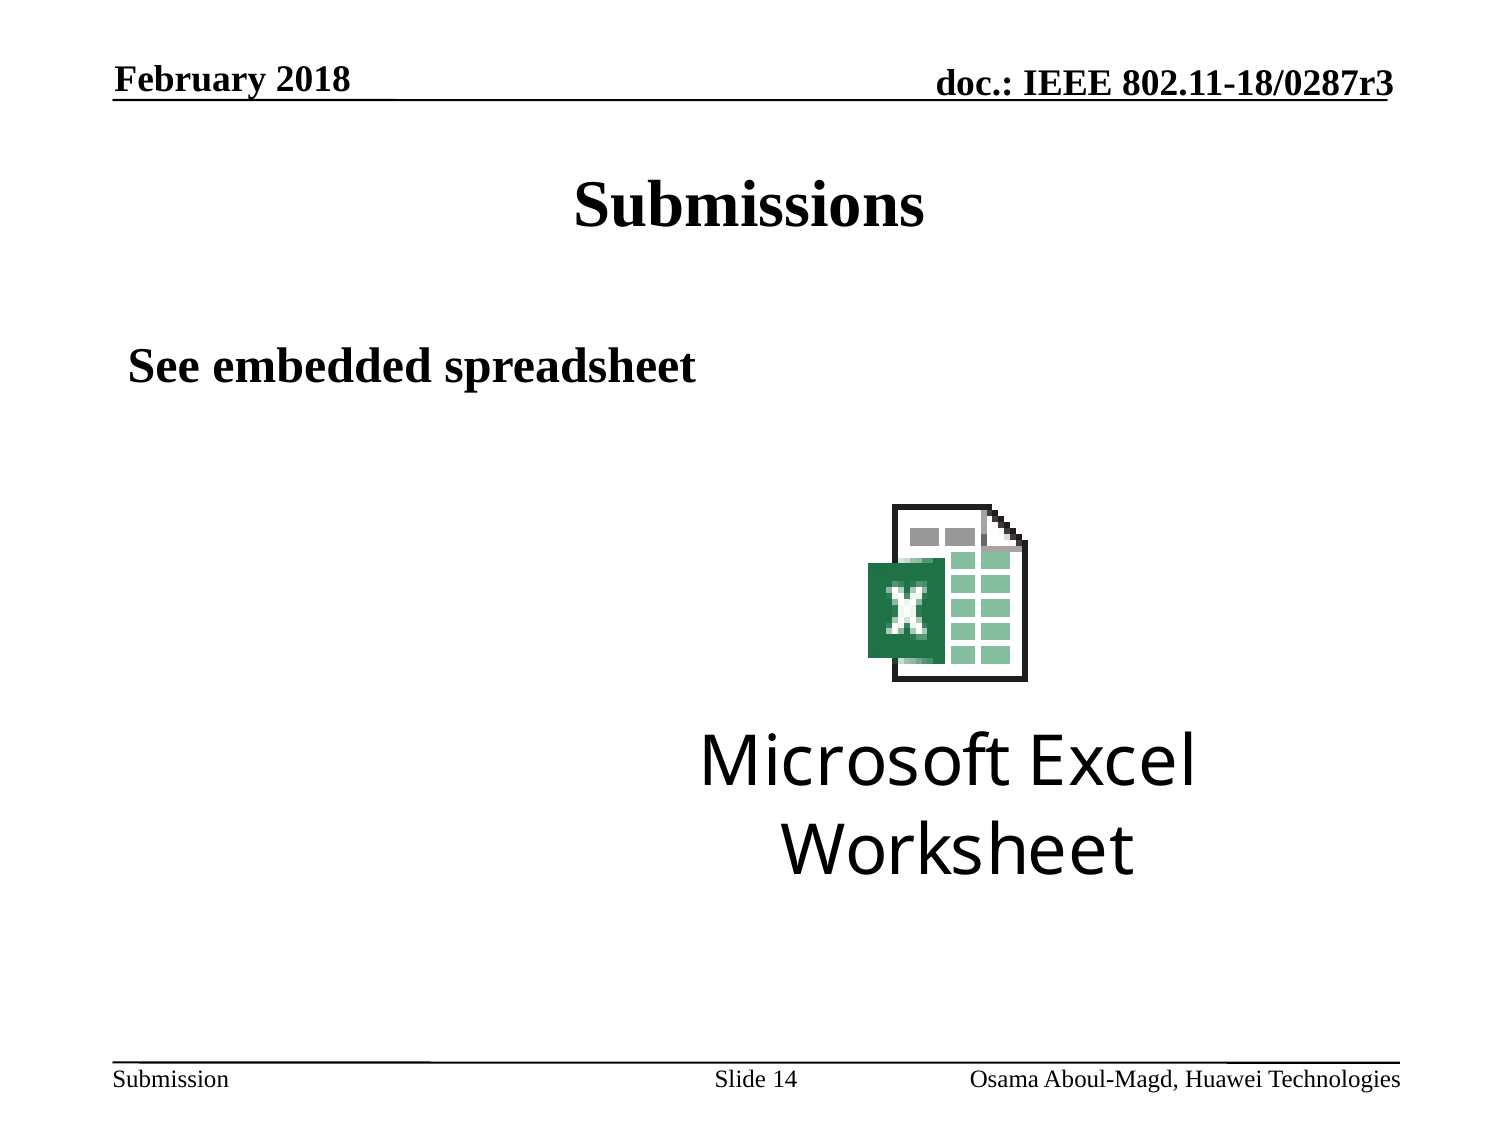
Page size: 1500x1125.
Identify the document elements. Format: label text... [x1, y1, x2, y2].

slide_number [114, 54, 423, 100]
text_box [674, 498, 1240, 976]
slide_number Slide 14 [712, 1061, 800, 1123]
footer Osama Aboul-Magd, Huawei Technologies [878, 1061, 1402, 1093]
title Submissions [112, 112, 1388, 288]
list See embedded spreadsheet [112, 324, 1388, 1000]
